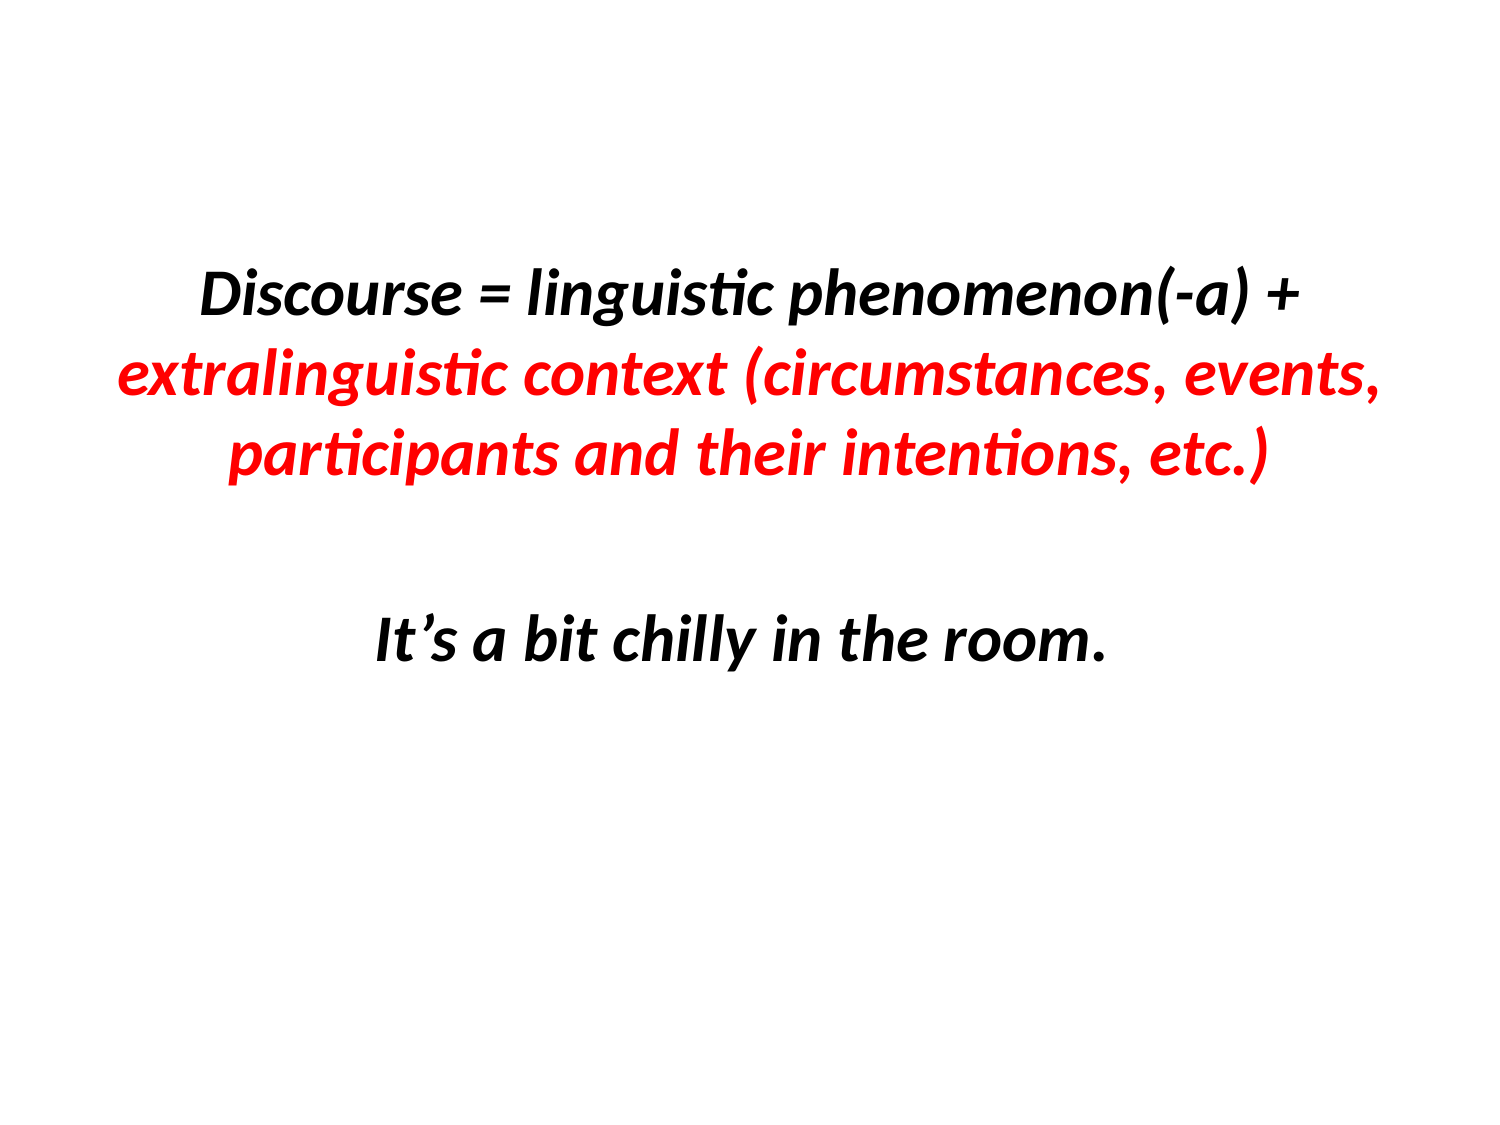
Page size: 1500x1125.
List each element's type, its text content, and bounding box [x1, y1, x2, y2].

list Discourse = linguistic phenomenon(-a) + extralinguistic context (circumstances, events, participants and their intentions, etc.) It’s a bit chilly in the room. [75, 54, 1425, 1005]
